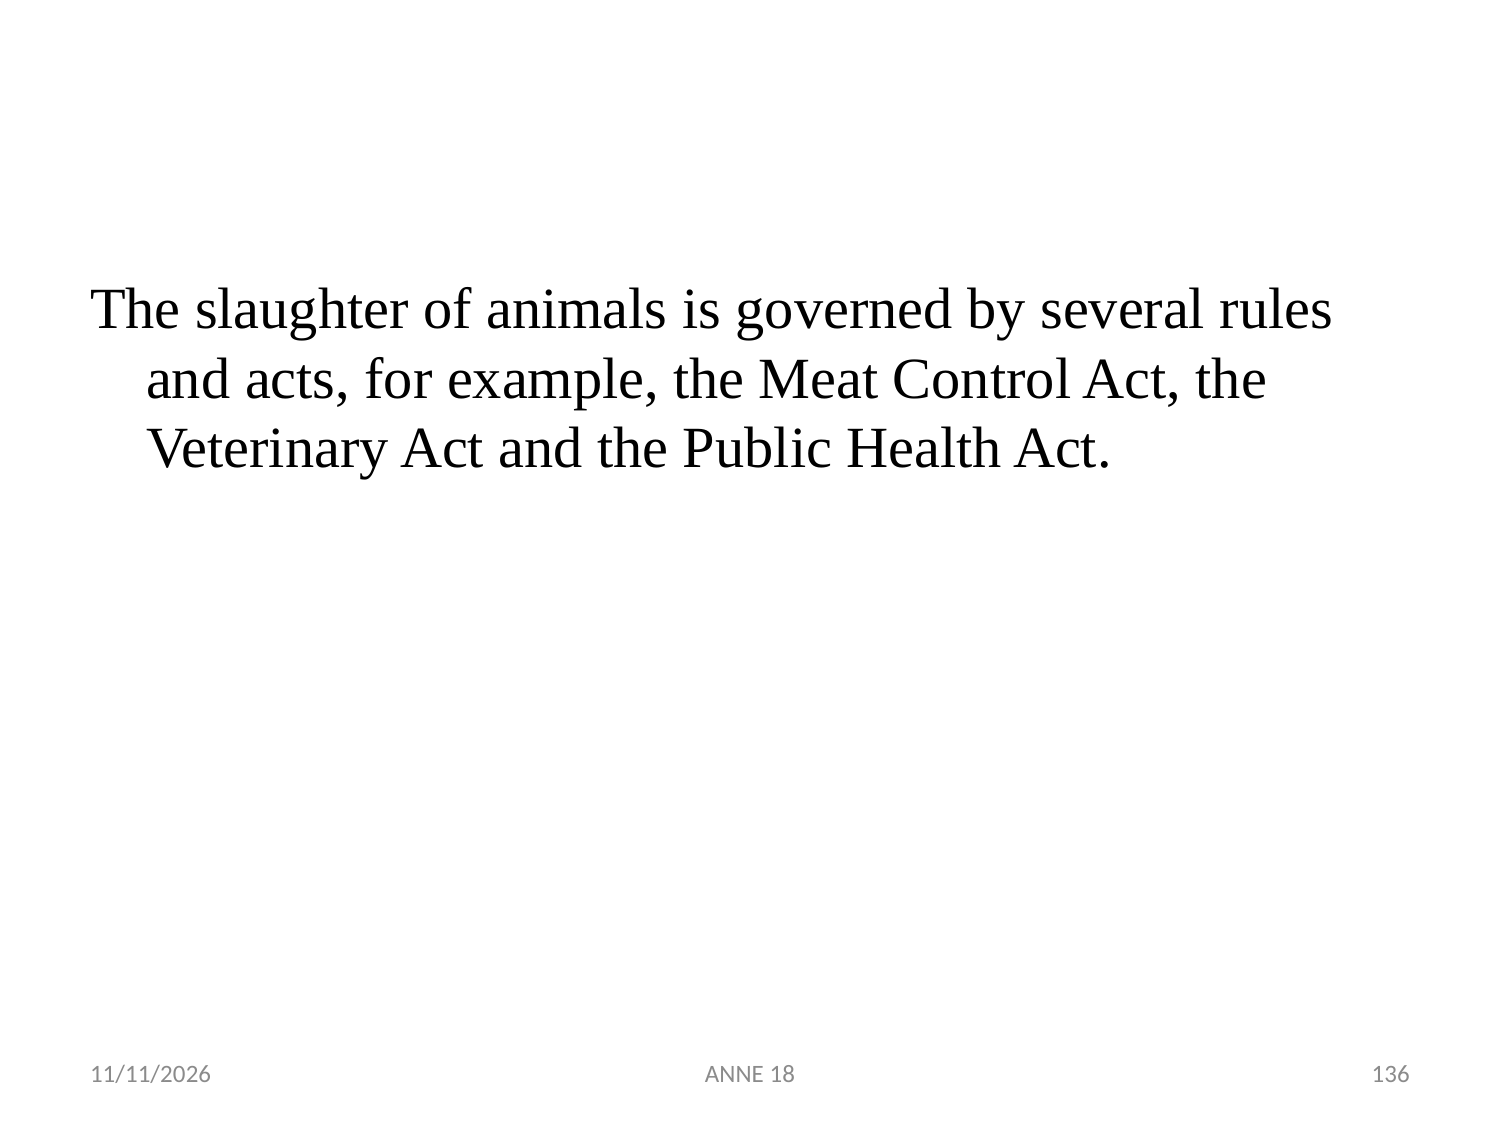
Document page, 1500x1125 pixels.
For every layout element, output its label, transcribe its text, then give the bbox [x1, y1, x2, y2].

footer ANNE 18 [512, 1042, 988, 1103]
list The slaughter of animals is governed by several rules and acts, for example, the Meat Control Act, the Veterinary Act and the Public Health Act. [75, 262, 1425, 1005]
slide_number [75, 1042, 425, 1103]
slide_number 136 [1074, 1042, 1425, 1103]
